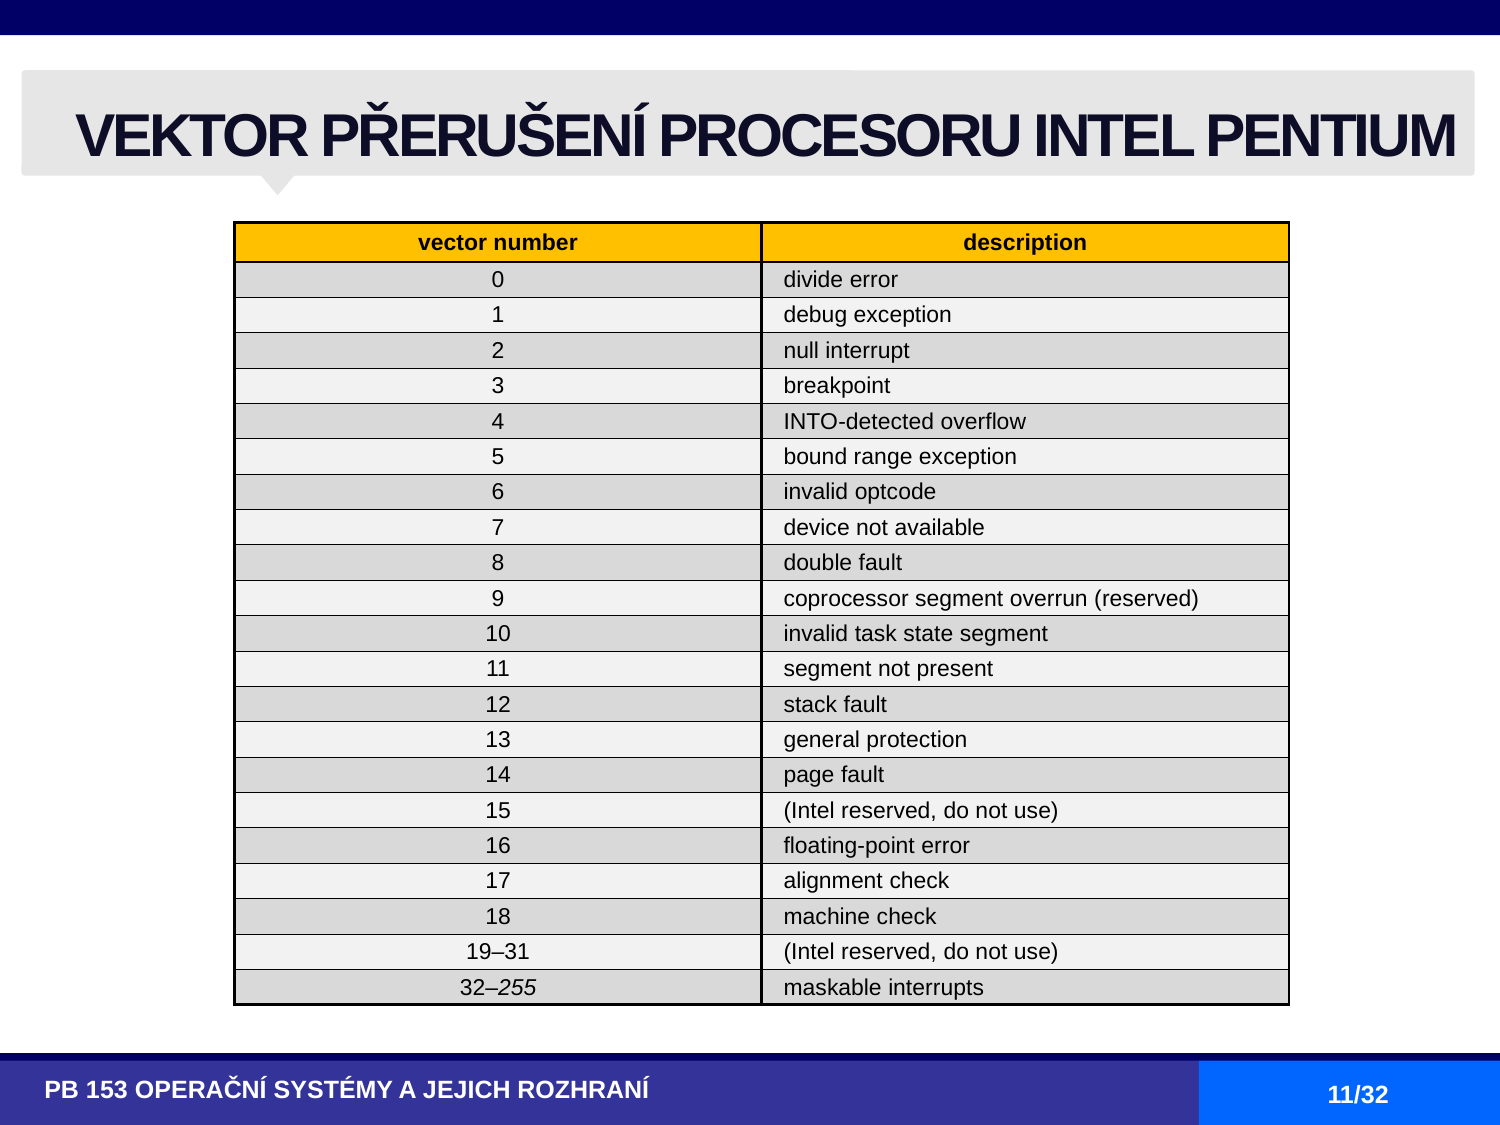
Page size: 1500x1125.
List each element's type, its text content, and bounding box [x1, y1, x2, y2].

table_cell segment not present [763, 652, 1288, 686]
table_cell breakpoint [763, 369, 1288, 403]
table_cell device not available [763, 510, 1288, 544]
title VEKTOR PŘERUŠENÍ PROCESORU INTEL PENTIUM [74, 44, 1471, 209]
table_cell (Intel reserved, do not use) [763, 935, 1288, 969]
table_cell coprocessor segment overrun (reserved) [763, 581, 1288, 615]
table_cell floating-point error [763, 828, 1288, 863]
table_cell 32–255 [236, 970, 760, 1003]
table_cell 16 [236, 828, 760, 863]
footer PB 153 OPERAČNÍ SYSTÉMY A JEJICH ROZHRANÍ [29, 1065, 1200, 1125]
table_cell 10 [236, 616, 760, 651]
table_cell (Intel reserved, do not use) [763, 793, 1288, 827]
table_cell 15 [236, 793, 760, 827]
table_cell 2 [236, 333, 760, 368]
table_cell 0 [236, 263, 760, 297]
table_cell 7 [236, 510, 760, 544]
table_header vector number [236, 224, 760, 261]
table_cell invalid optcode [763, 475, 1288, 509]
table_cell 6 [236, 475, 760, 509]
table_cell 12 [236, 687, 760, 721]
table_cell page fault [763, 758, 1288, 792]
table_cell null interrupt [763, 333, 1288, 368]
table_cell divide error [763, 263, 1288, 297]
table_cell alignment check [763, 864, 1288, 898]
table_cell 4 [236, 404, 760, 438]
table_cell bound range exception [763, 439, 1288, 474]
table_cell 8 [236, 545, 760, 580]
table_cell 17 [236, 864, 760, 898]
table_cell invalid task state segment [763, 616, 1288, 651]
table_cell stack fault [763, 687, 1288, 721]
table_cell maskable interrupts [763, 970, 1288, 1003]
table_cell 1 [236, 298, 760, 332]
table_cell 9 [236, 581, 760, 615]
table_cell 5 [236, 439, 760, 474]
table_cell double fault [763, 545, 1288, 580]
table_cell 13 [236, 722, 760, 757]
table_header description [763, 224, 1288, 261]
table_cell 19–31 [236, 935, 760, 969]
table_cell 14 [236, 758, 760, 792]
table_cell machine check [763, 899, 1288, 934]
table_cell INTO-detected overflow [763, 404, 1288, 438]
table_cell debug exception [763, 298, 1288, 332]
table_cell 18 [236, 899, 760, 934]
table_cell 11 [236, 652, 760, 686]
table_cell general protection [763, 722, 1288, 757]
table_cell 3 [236, 369, 760, 403]
